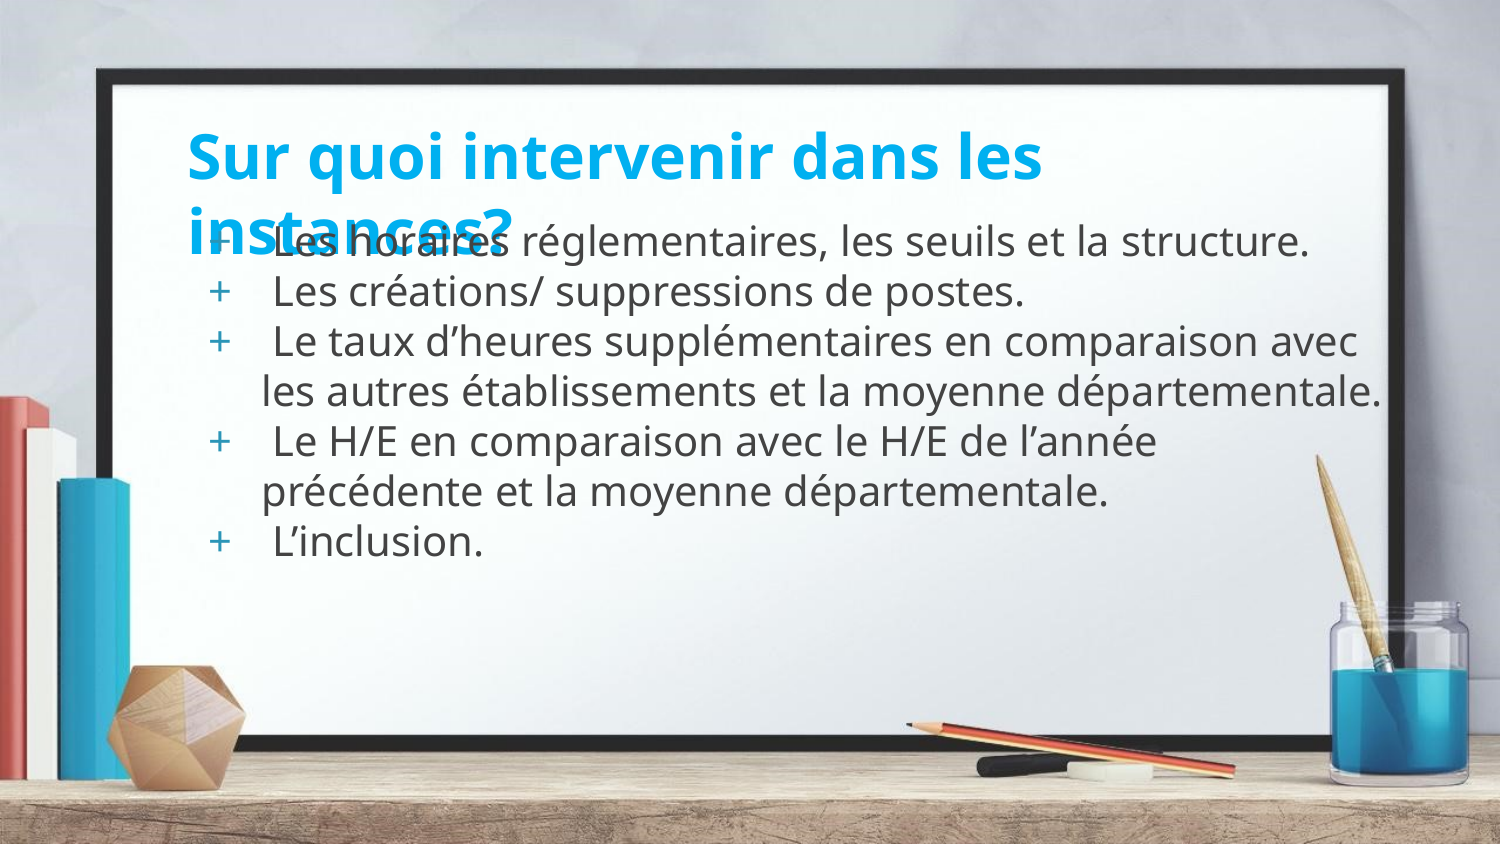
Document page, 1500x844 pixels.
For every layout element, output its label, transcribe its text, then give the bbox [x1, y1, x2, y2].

picture [0, 0, 1500, 844]
list Les horaires réglementaires, les seuils et la structure. Les créations/ suppressions de postes. Le taux d’heures supplémentaires en comparaison avec les autres établissements et la moyenne départementale. Le H/E en comparaison avec le H/E de l’année précédente et la moyenne départementale. L’inclusion. [176, 199, 1403, 644]
title Sur quoi intervenir dans les instances? [172, 102, 1324, 226]
